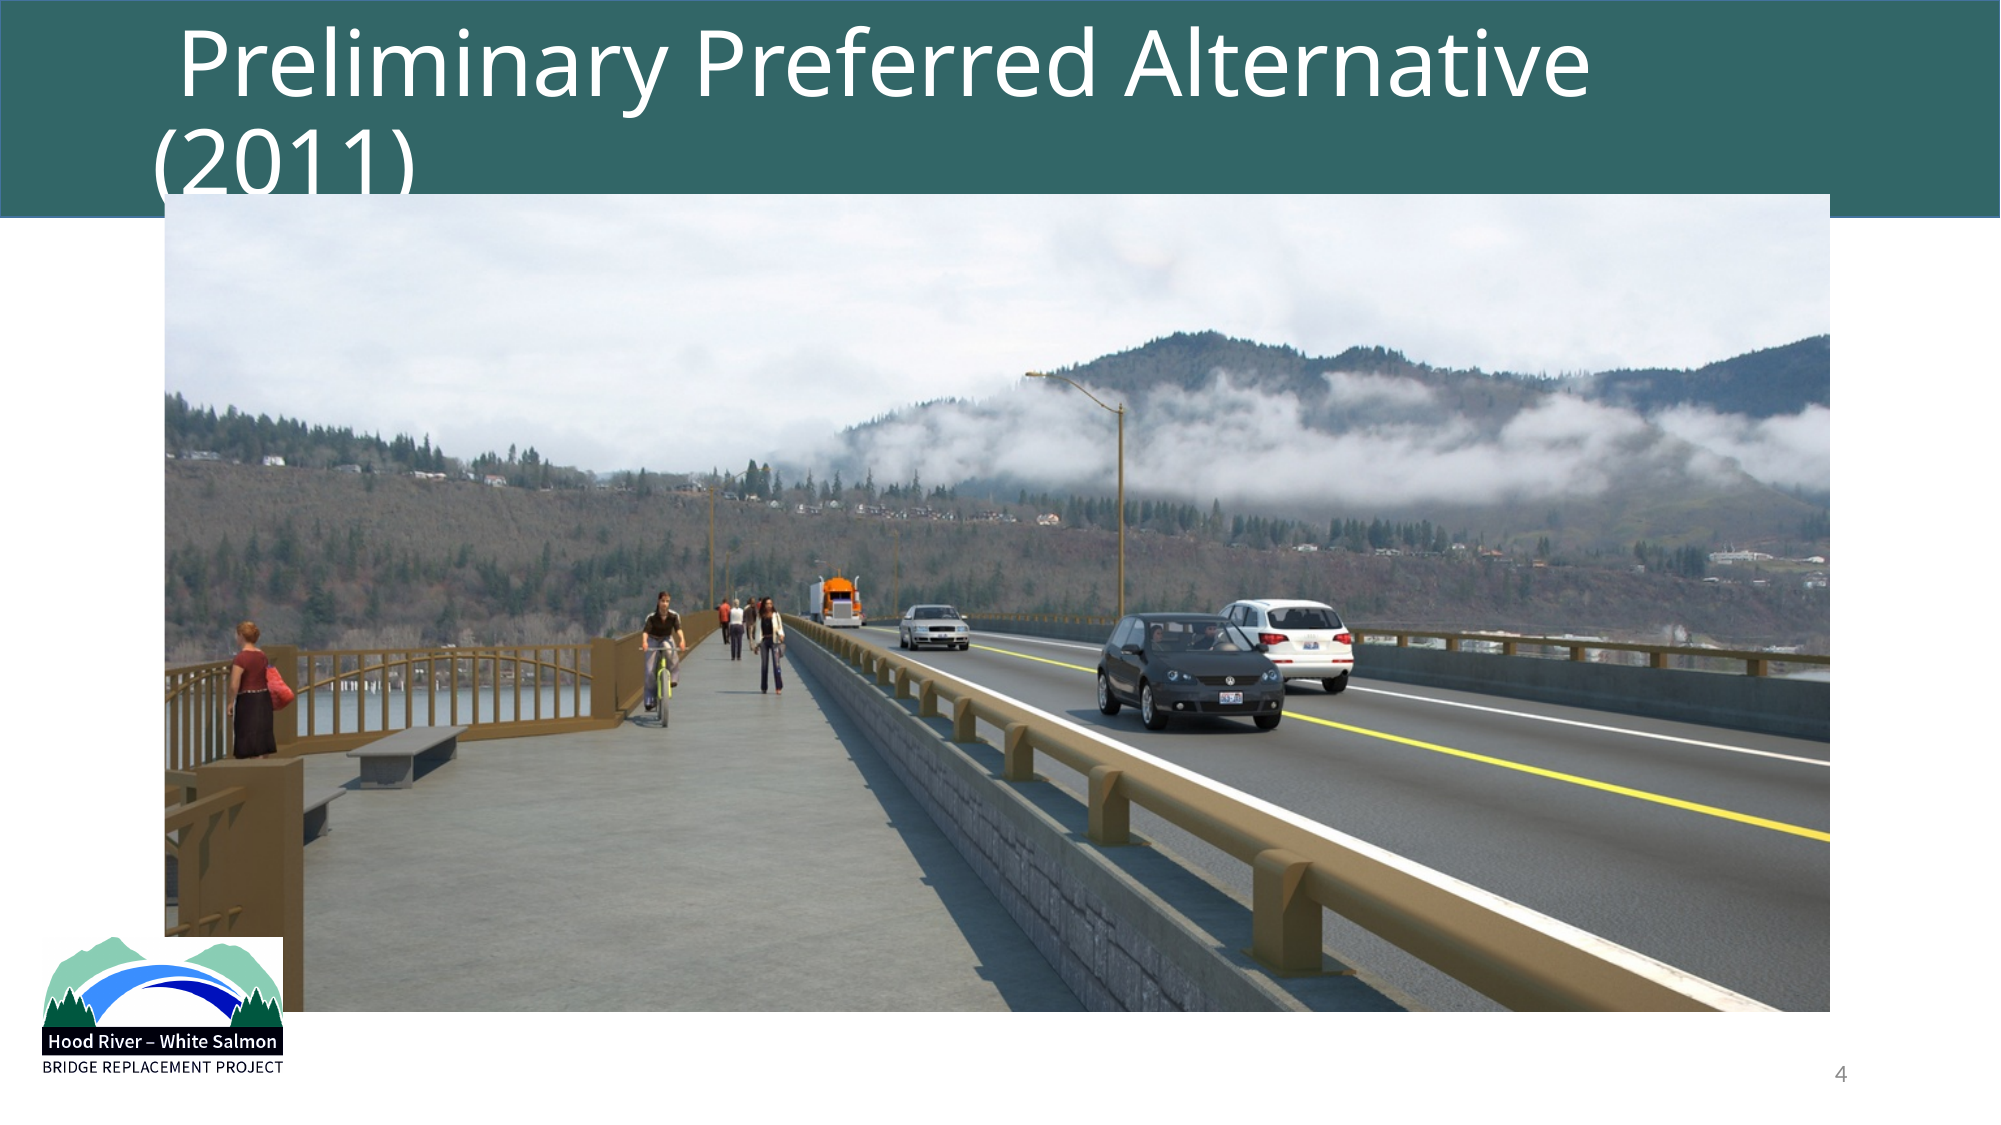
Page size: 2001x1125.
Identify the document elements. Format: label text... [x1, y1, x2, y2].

title Preliminary Preferred Alternative (2011) [137, 7, 1863, 226]
picture [42, 194, 1830, 1073]
text_box [0, 0, 2000, 218]
slide_number 4 [1412, 1042, 1863, 1103]
